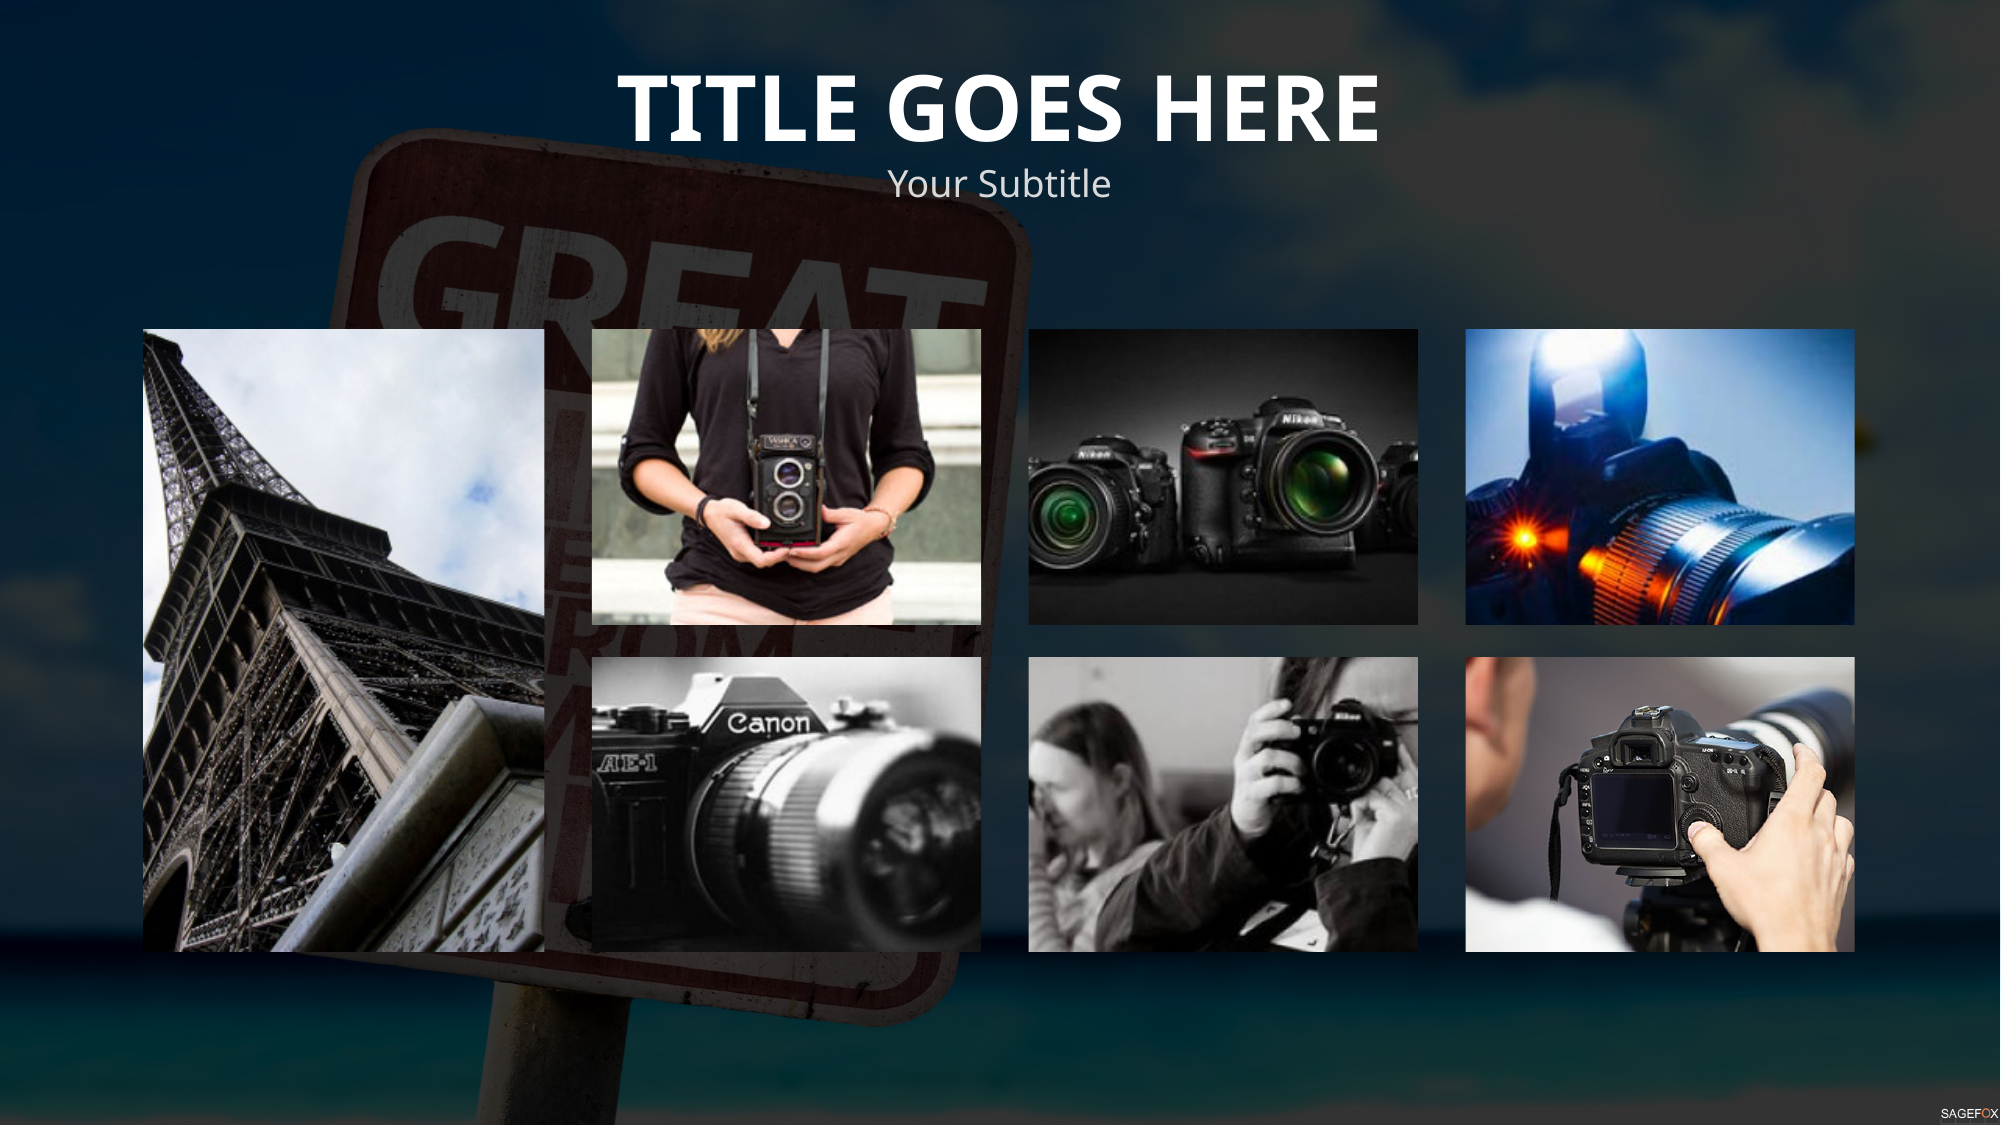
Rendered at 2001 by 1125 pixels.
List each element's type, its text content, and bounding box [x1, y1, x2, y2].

picture [0, 0, 2001, 1125]
text_box TITLE GOES HERE Your Subtitle [548, 42, 1452, 212]
